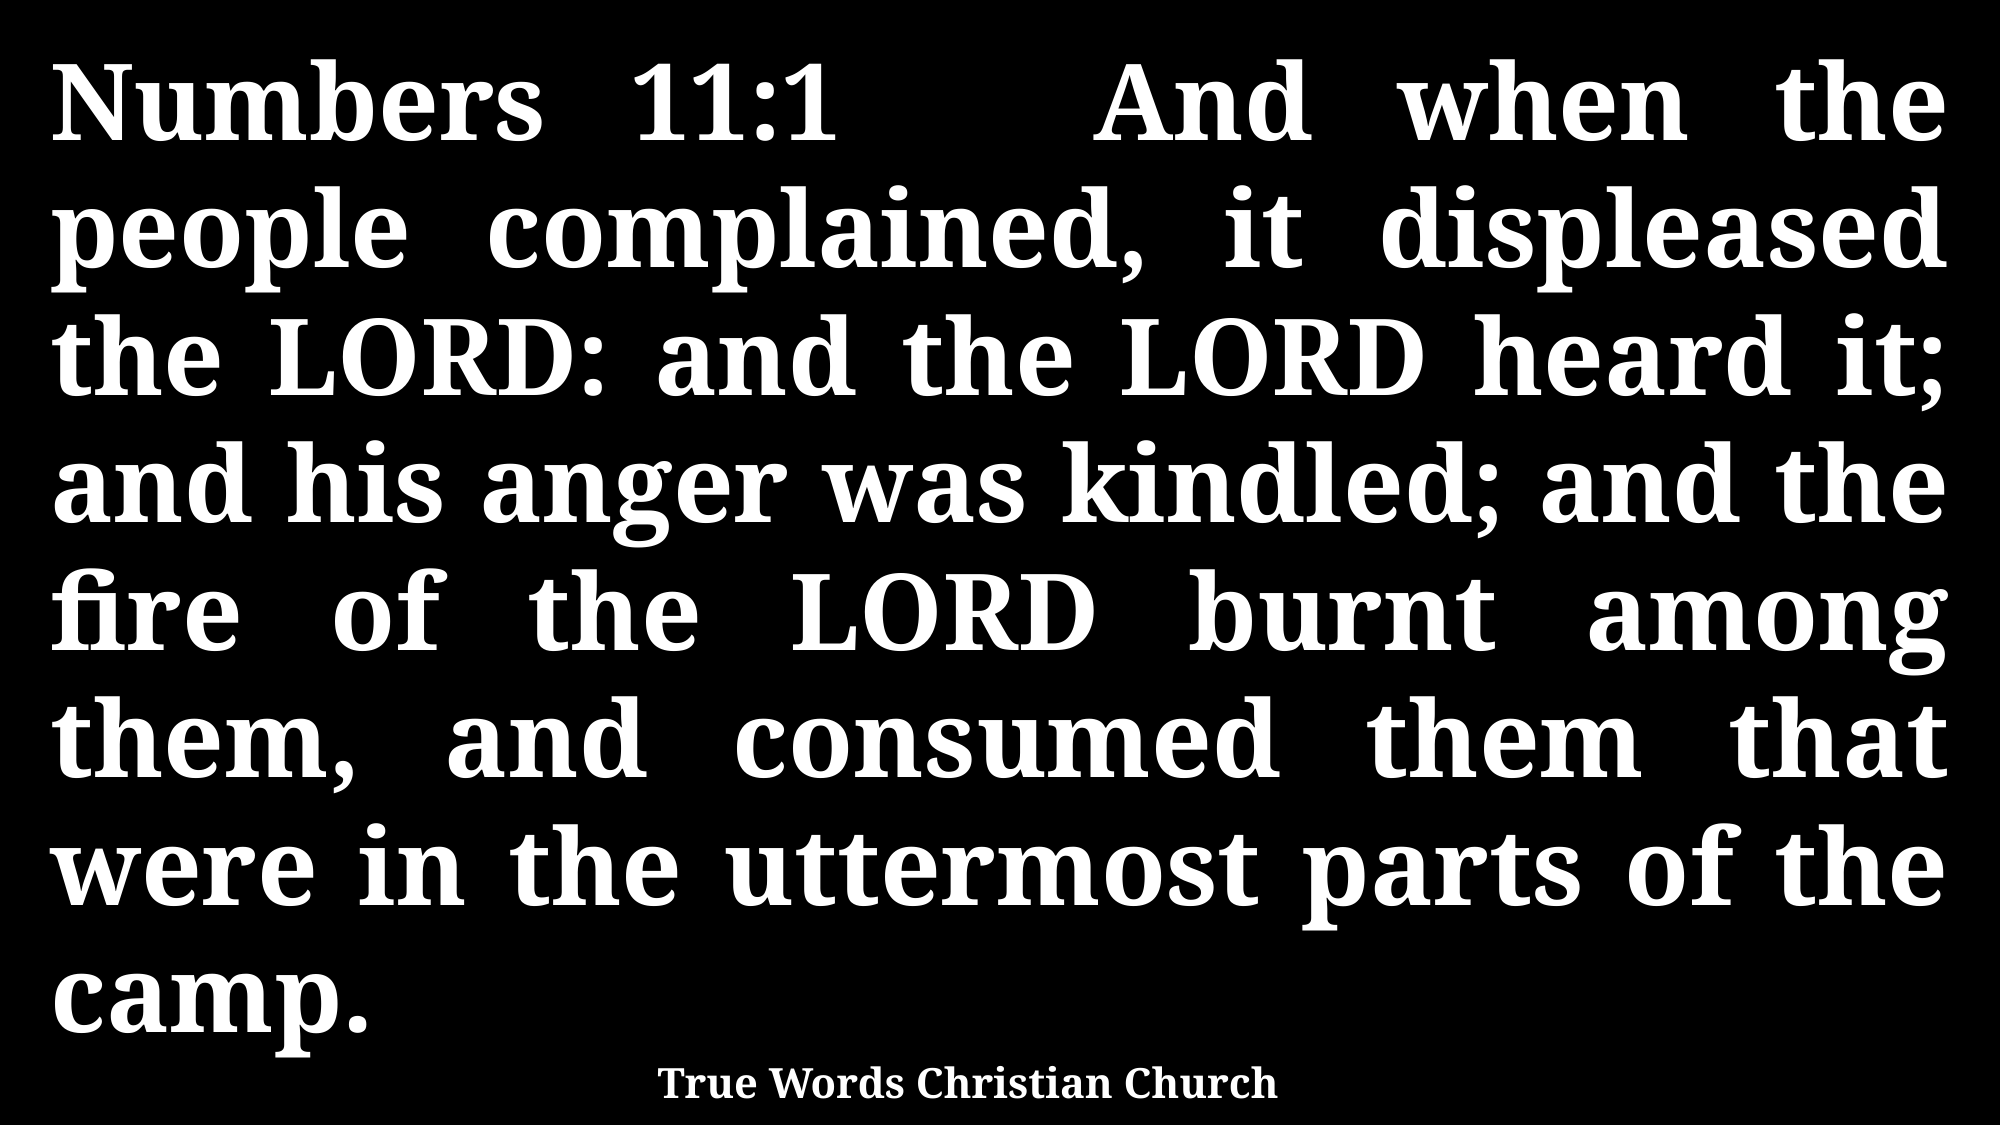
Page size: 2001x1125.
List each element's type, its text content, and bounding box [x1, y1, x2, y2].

text_box True Words Christian Church [642, 1061, 1294, 1114]
text_box Numbers 11:1 And when the people complained, it displeased the LORD: and the LORD heard it; and his anger was kindled; and the fire of the LORD burnt among them, and consumed them that were in the uttermost parts of the camp. [35, 26, 1965, 1061]
